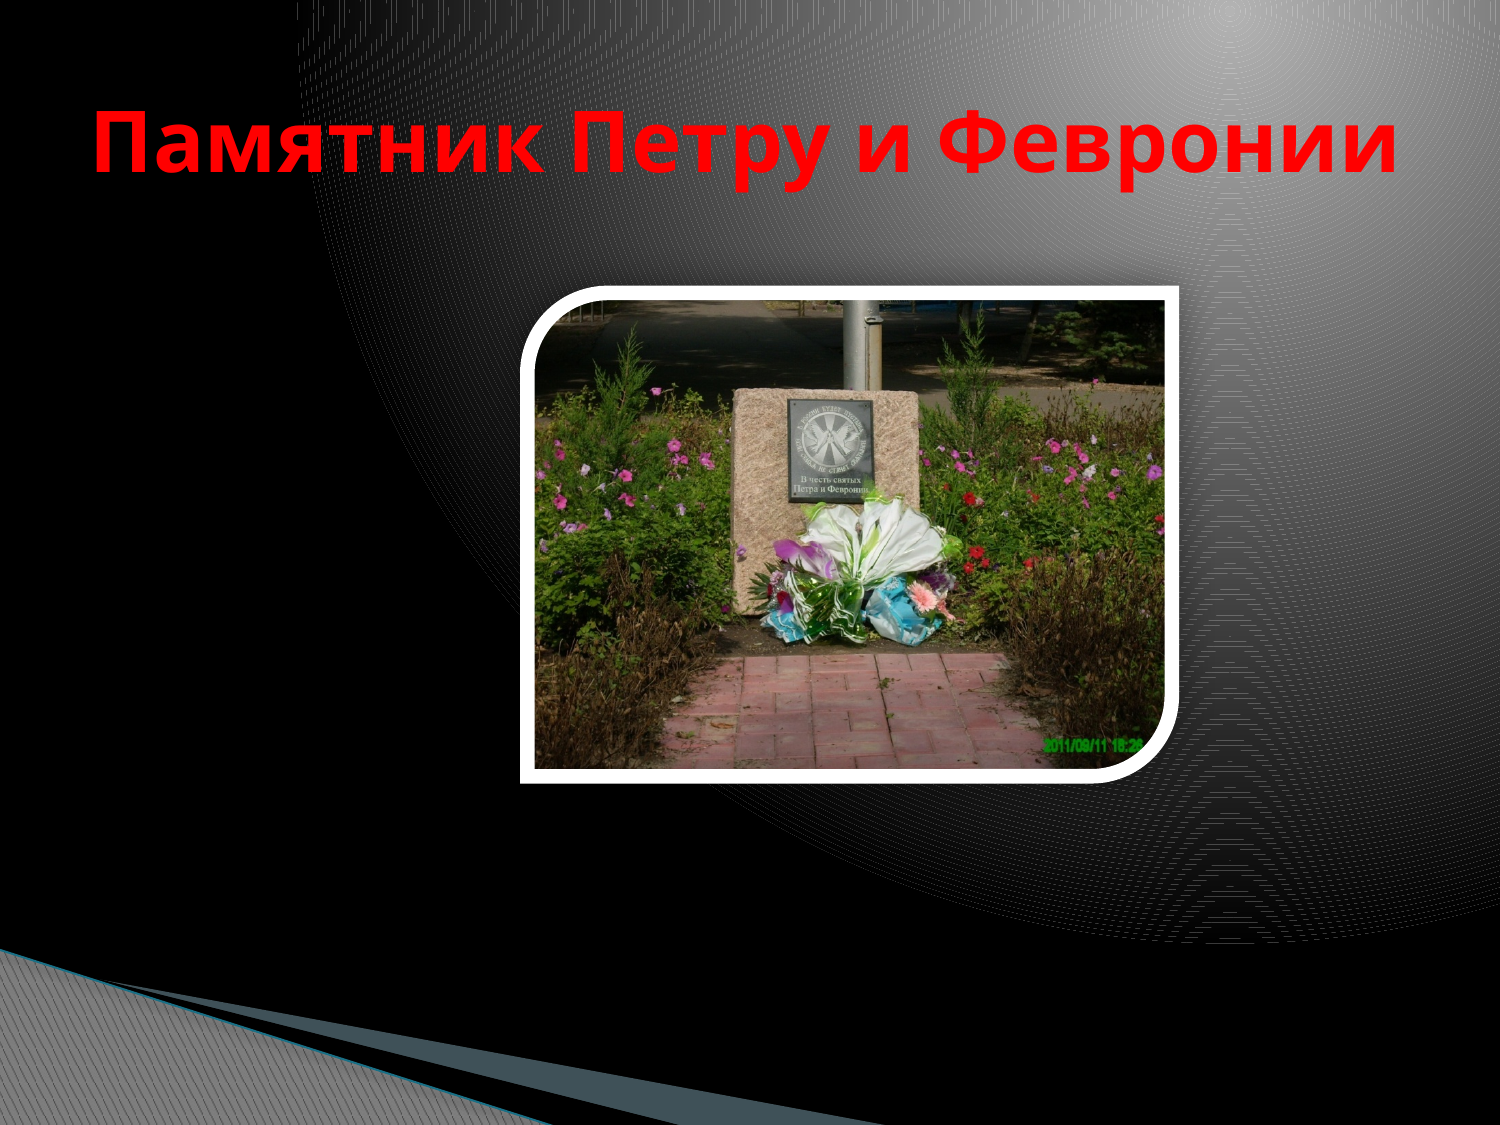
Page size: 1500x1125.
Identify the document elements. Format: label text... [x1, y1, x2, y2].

picture [0, 952, 543, 1125]
title Памятник Петру и Февронии [75, 45, 1425, 233]
picture [527, 292, 1173, 777]
